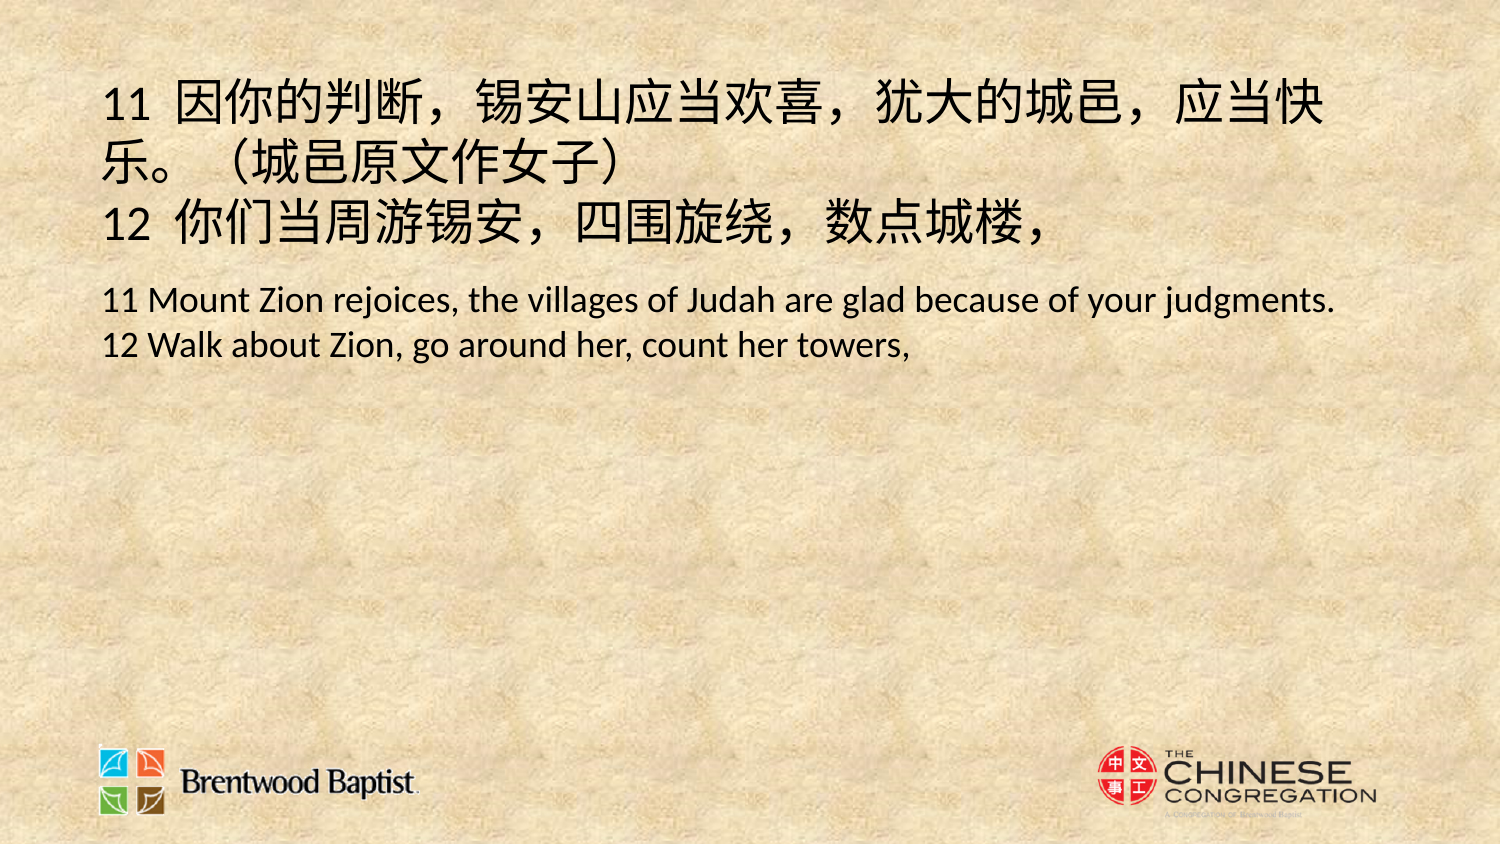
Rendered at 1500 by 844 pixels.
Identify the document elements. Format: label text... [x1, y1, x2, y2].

picture [0, 0, 1500, 844]
text_box 11 因你的判断，锡安山应当欢喜，犹大的城邑，应当快乐。（城邑原文作女子） 12 你们当周游锡安，四围旋绕，数点城楼， 11 Mount Zion rejoices, the villages of Judah are glad because of your judgments. 12 Walk about Zion, go around her, count her towers, [85, 62, 1407, 418]
